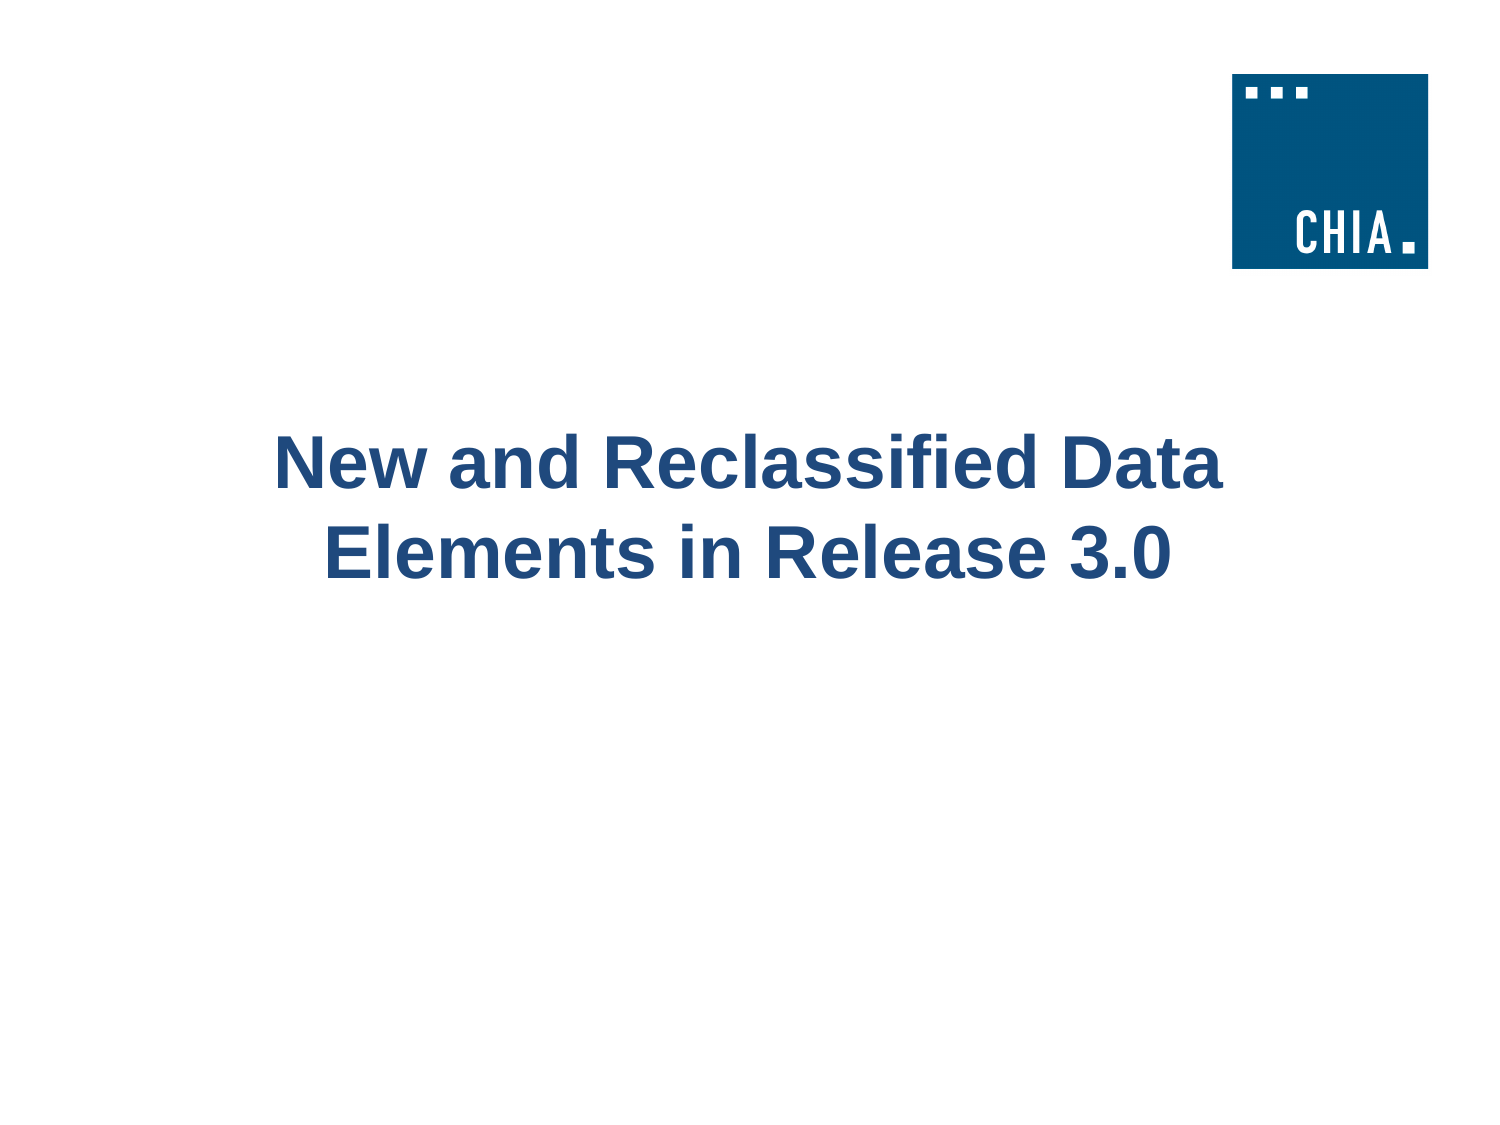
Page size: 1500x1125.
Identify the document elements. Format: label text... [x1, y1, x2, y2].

picture [1368, 211, 1390, 253]
picture [1403, 243, 1414, 253]
picture [1246, 88, 1257, 98]
picture [1271, 88, 1282, 98]
title New and Reclassified Data Elements in Release 3.0 [89, 409, 1409, 598]
picture [1297, 210, 1316, 253]
picture [1354, 211, 1359, 252]
picture [1325, 211, 1344, 253]
picture [1297, 88, 1307, 98]
picture [1229, 74, 1432, 276]
